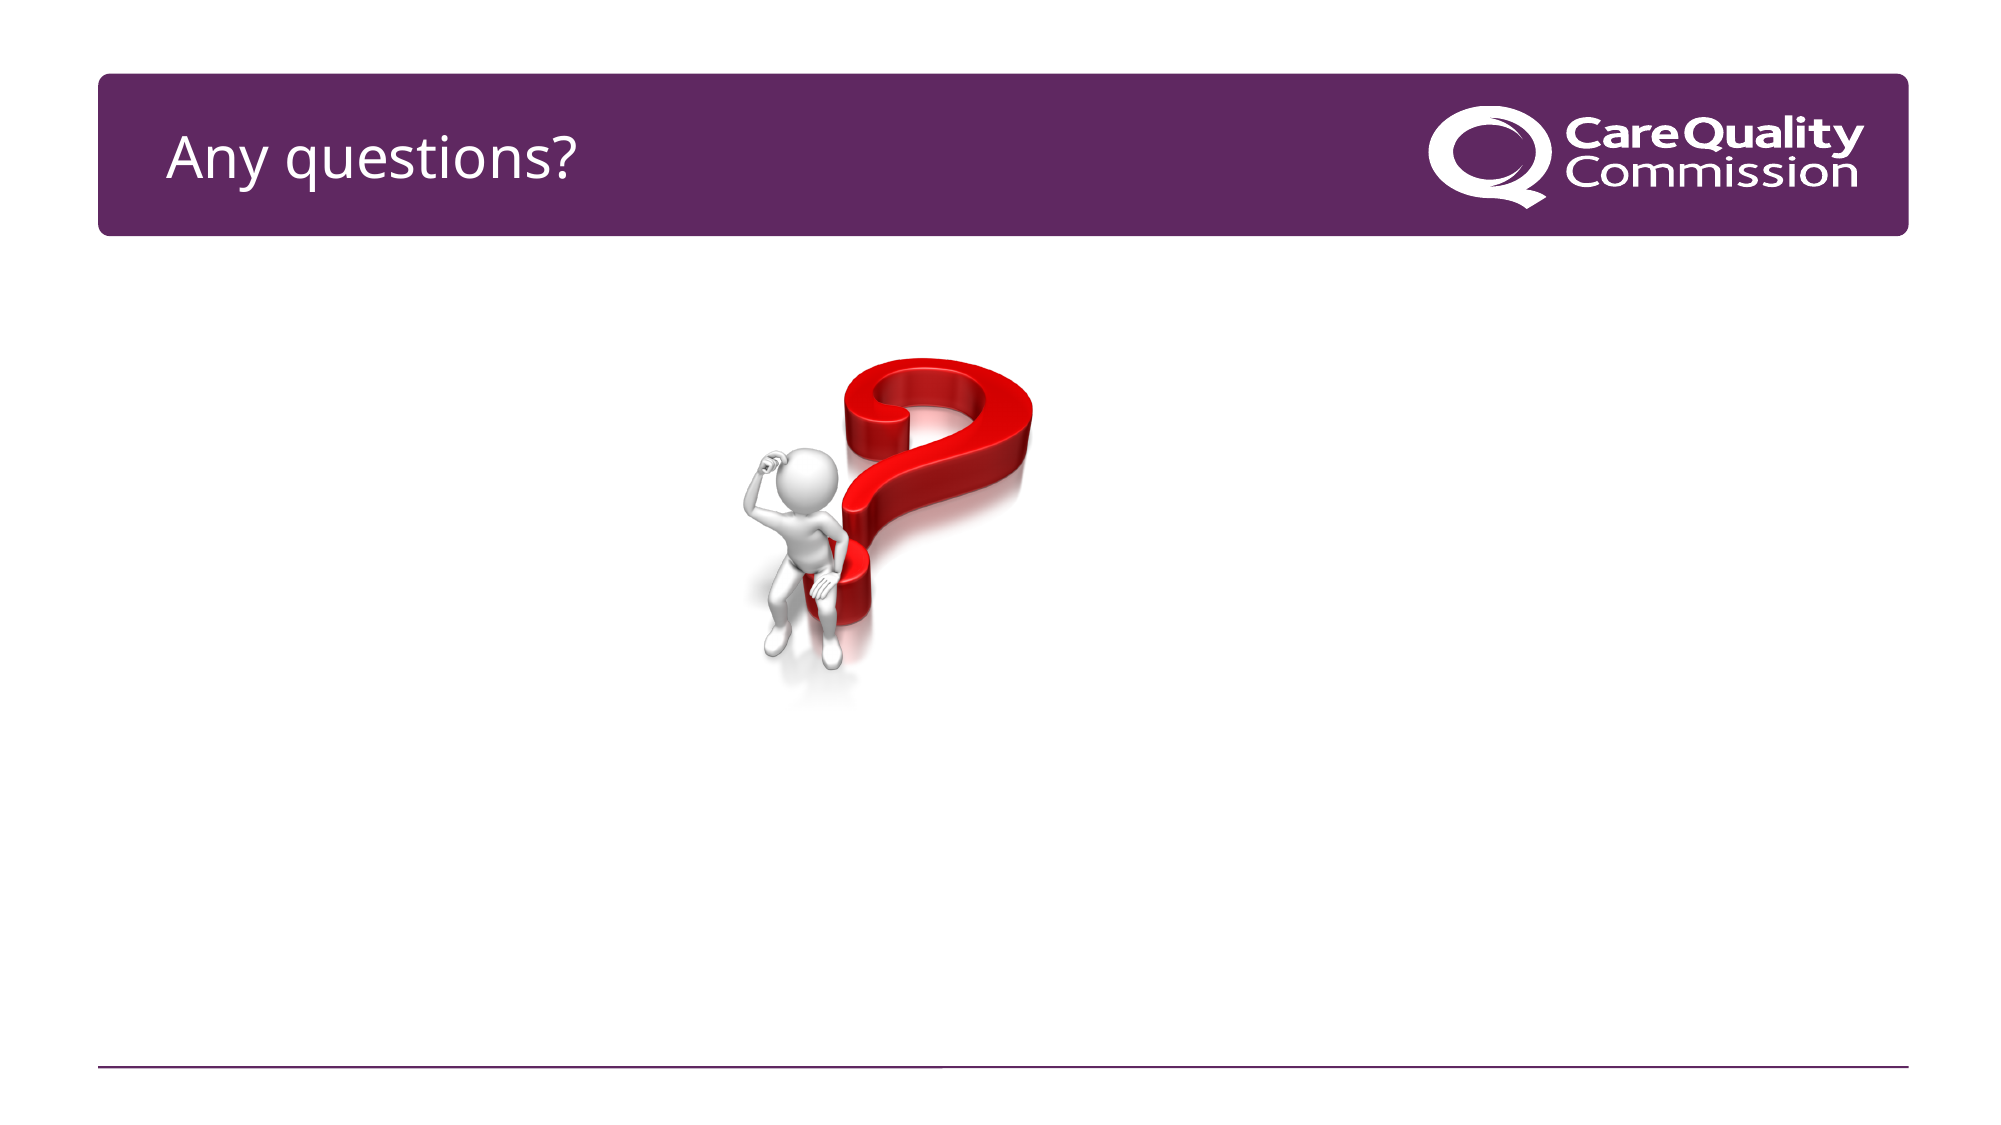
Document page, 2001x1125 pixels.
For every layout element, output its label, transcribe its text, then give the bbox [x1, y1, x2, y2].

picture [731, 350, 1048, 712]
title Any questions? [151, 113, 1109, 219]
